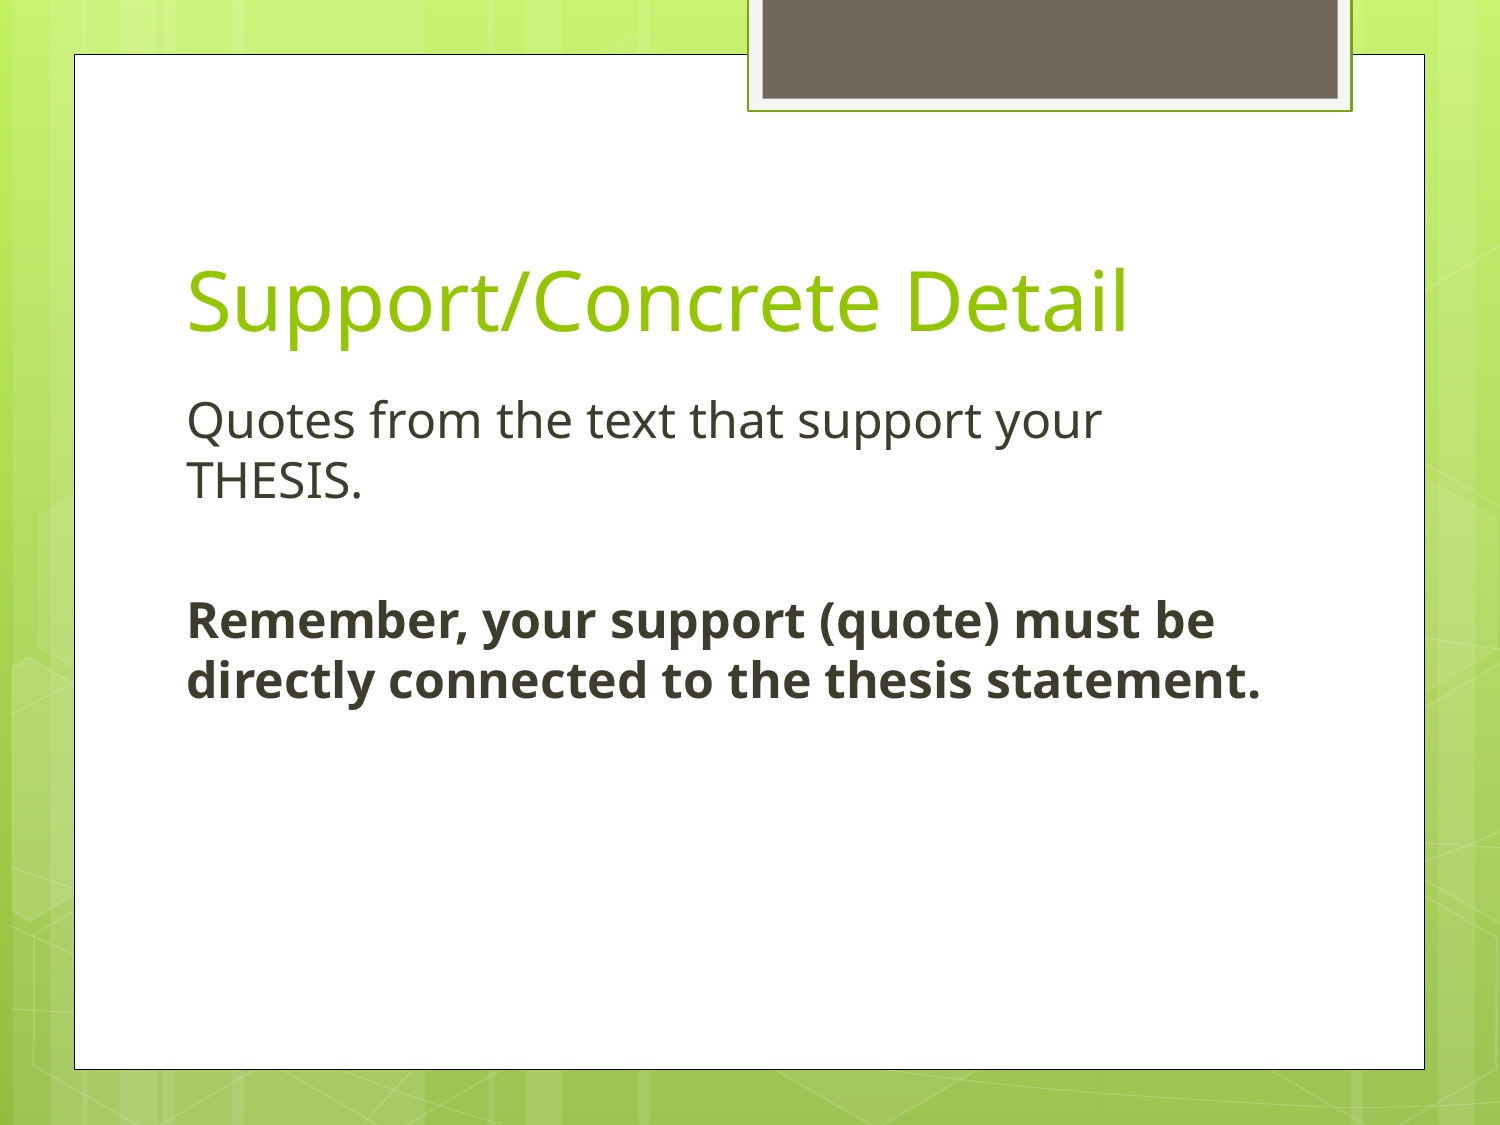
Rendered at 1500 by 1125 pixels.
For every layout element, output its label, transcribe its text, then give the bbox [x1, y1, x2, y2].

title Support/Concrete Detail [171, 168, 1324, 357]
list Quotes from the text that support your THESIS. Remember, your support (quote) must be directly connected to the thesis statement. [171, 381, 1283, 957]
